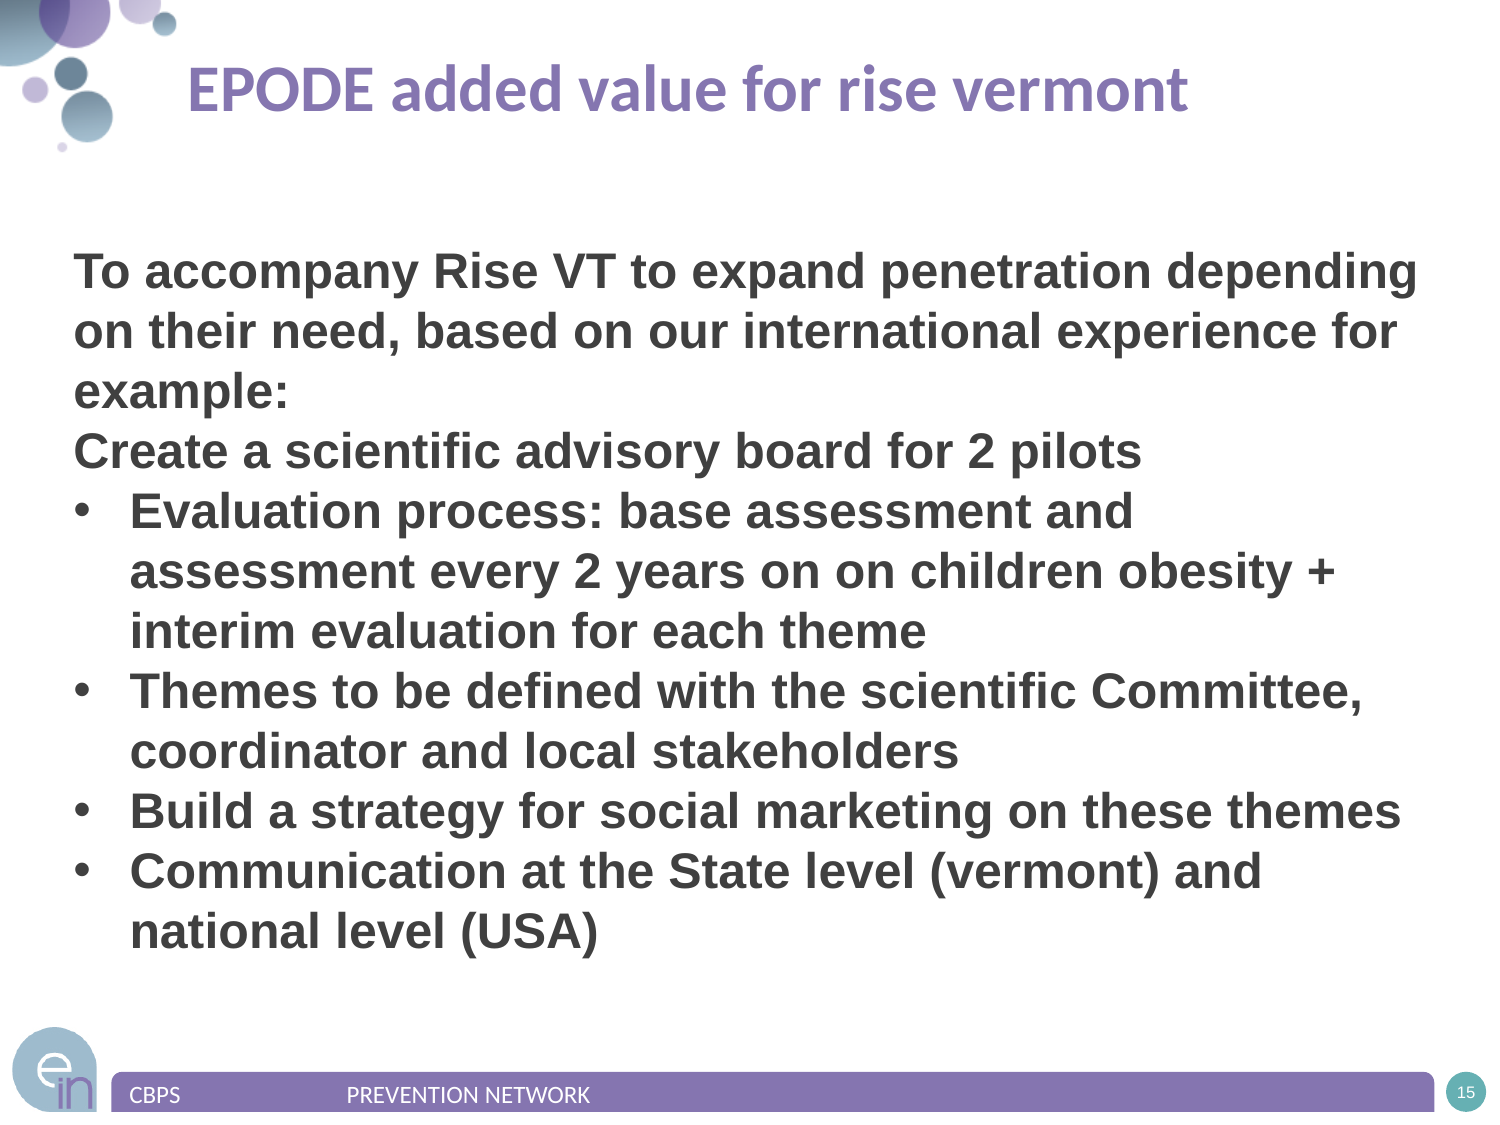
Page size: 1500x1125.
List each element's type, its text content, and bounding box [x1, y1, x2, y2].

text_box To accompany Rise VT to expand penetration depending on their need, based on our international experience for example: Create a scientific advisory board for 2 pilots Evaluation process: base assessment and assessment every 2 years on on children obesity + interim evaluation for each theme Themes to be defined with the scientific Committee, coordinator and local stakeholders Build a strategy for social marketing on these themes Communication at the State level (vermont) and national level (USA) [58, 181, 1439, 1125]
title EPODE added value for rise vermont [172, 19, 1451, 129]
picture [0, 0, 188, 165]
picture [12, 1027, 58, 1112]
